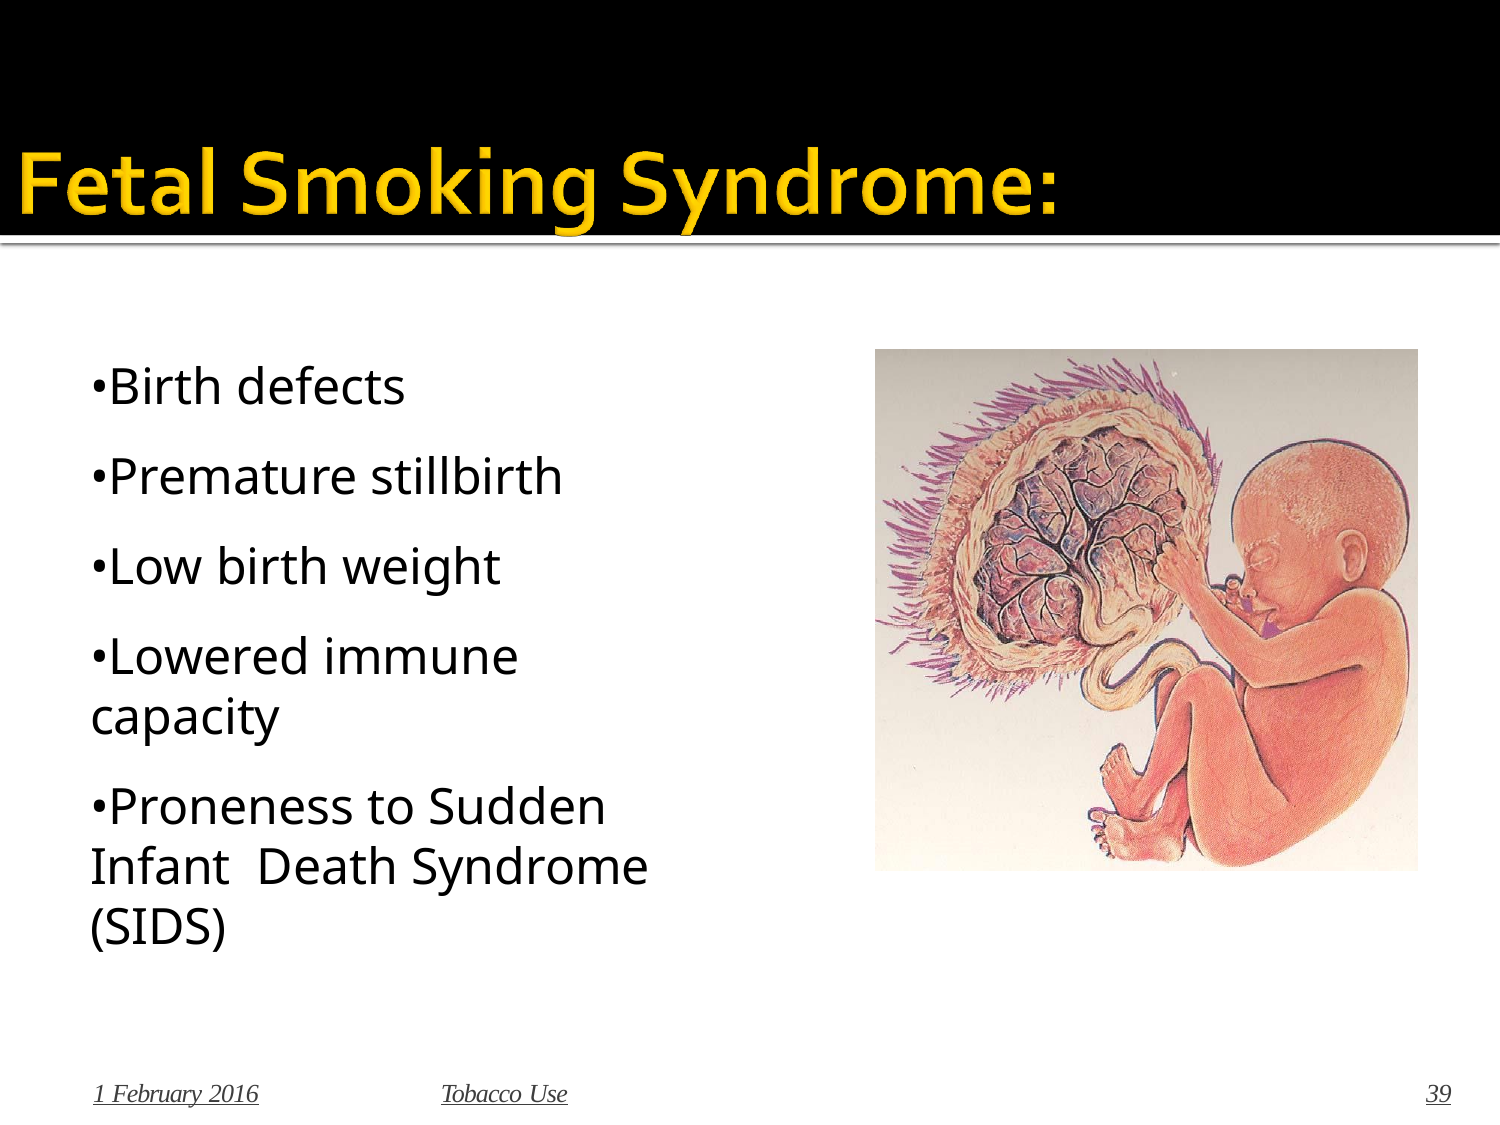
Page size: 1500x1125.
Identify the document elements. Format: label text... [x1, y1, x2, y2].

text_box [21, 146, 1055, 237]
text_box •Premature stillbirth •Low birth weight •Lowered immune capacity •Proneness to Sudden Infant Death Syndrome (SIDS) [87, 444, 683, 955]
text_box [875, 543, 1418, 871]
picture [0, 243, 1500, 251]
text_box Tobacco Use [438, 1075, 573, 1108]
text_box 39 [1424, 1075, 1454, 1108]
title •Birth defects [53, 279, 1447, 543]
text_box 1 February 2016 [91, 1075, 261, 1108]
